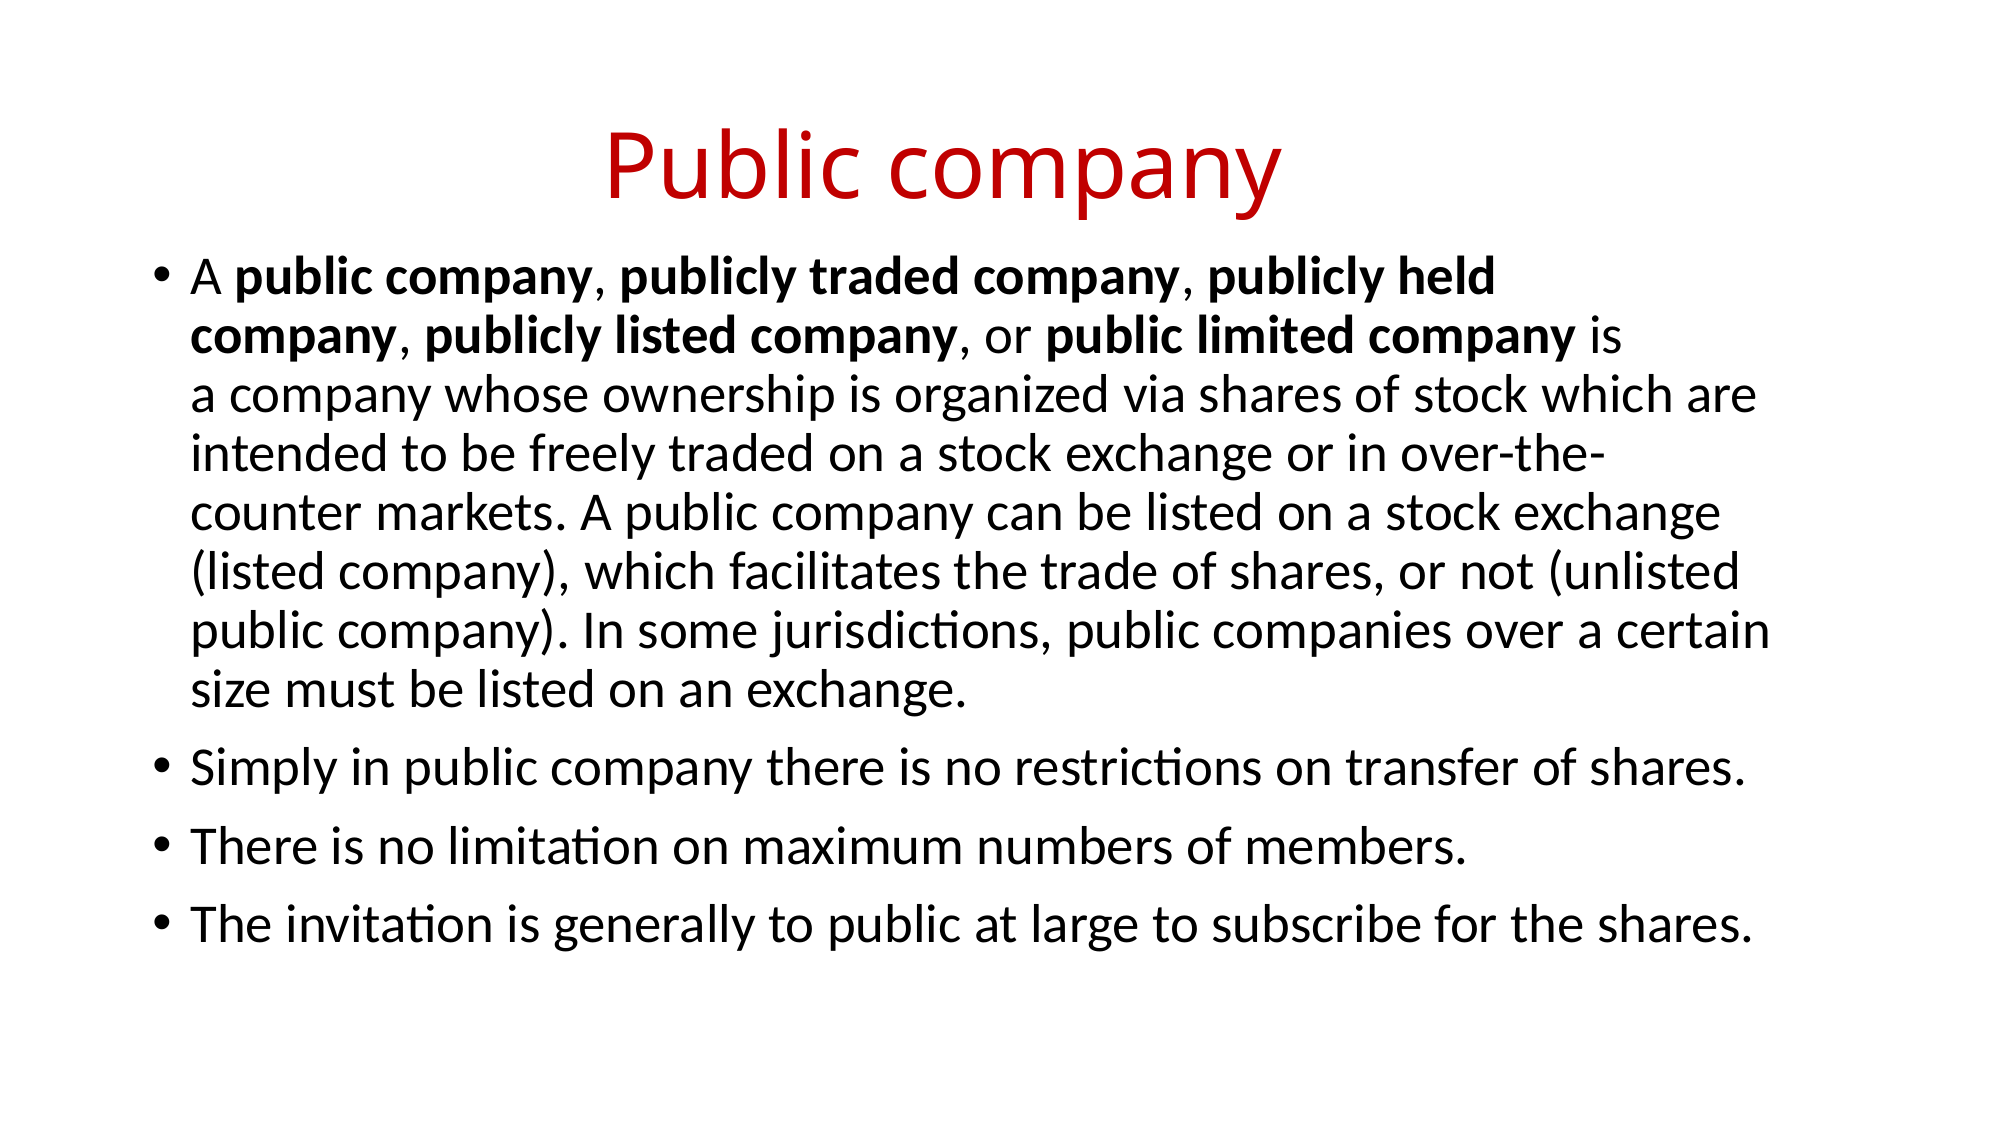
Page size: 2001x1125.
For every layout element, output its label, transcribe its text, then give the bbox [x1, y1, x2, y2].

list A public company, publicly traded company, publicly held company, publicly listed company, or public limited company is a company whose ownership is organized via shares of stock which are intended to be freely traded on a stock exchange or in over-the-counter markets. A public company can be listed on a stock exchange (listed company), which facilitates the trade of shares, or not (unlisted public company). In some jurisdictions, public companies over a certain size must be listed on an exchange. Simply in public company there is no restrictions on transfer of shares. There is no limitation on maximum numbers of members. The invitation is generally to public at large to subscribe for the shares. [137, 239, 1863, 965]
title Public company [137, 59, 1863, 239]
